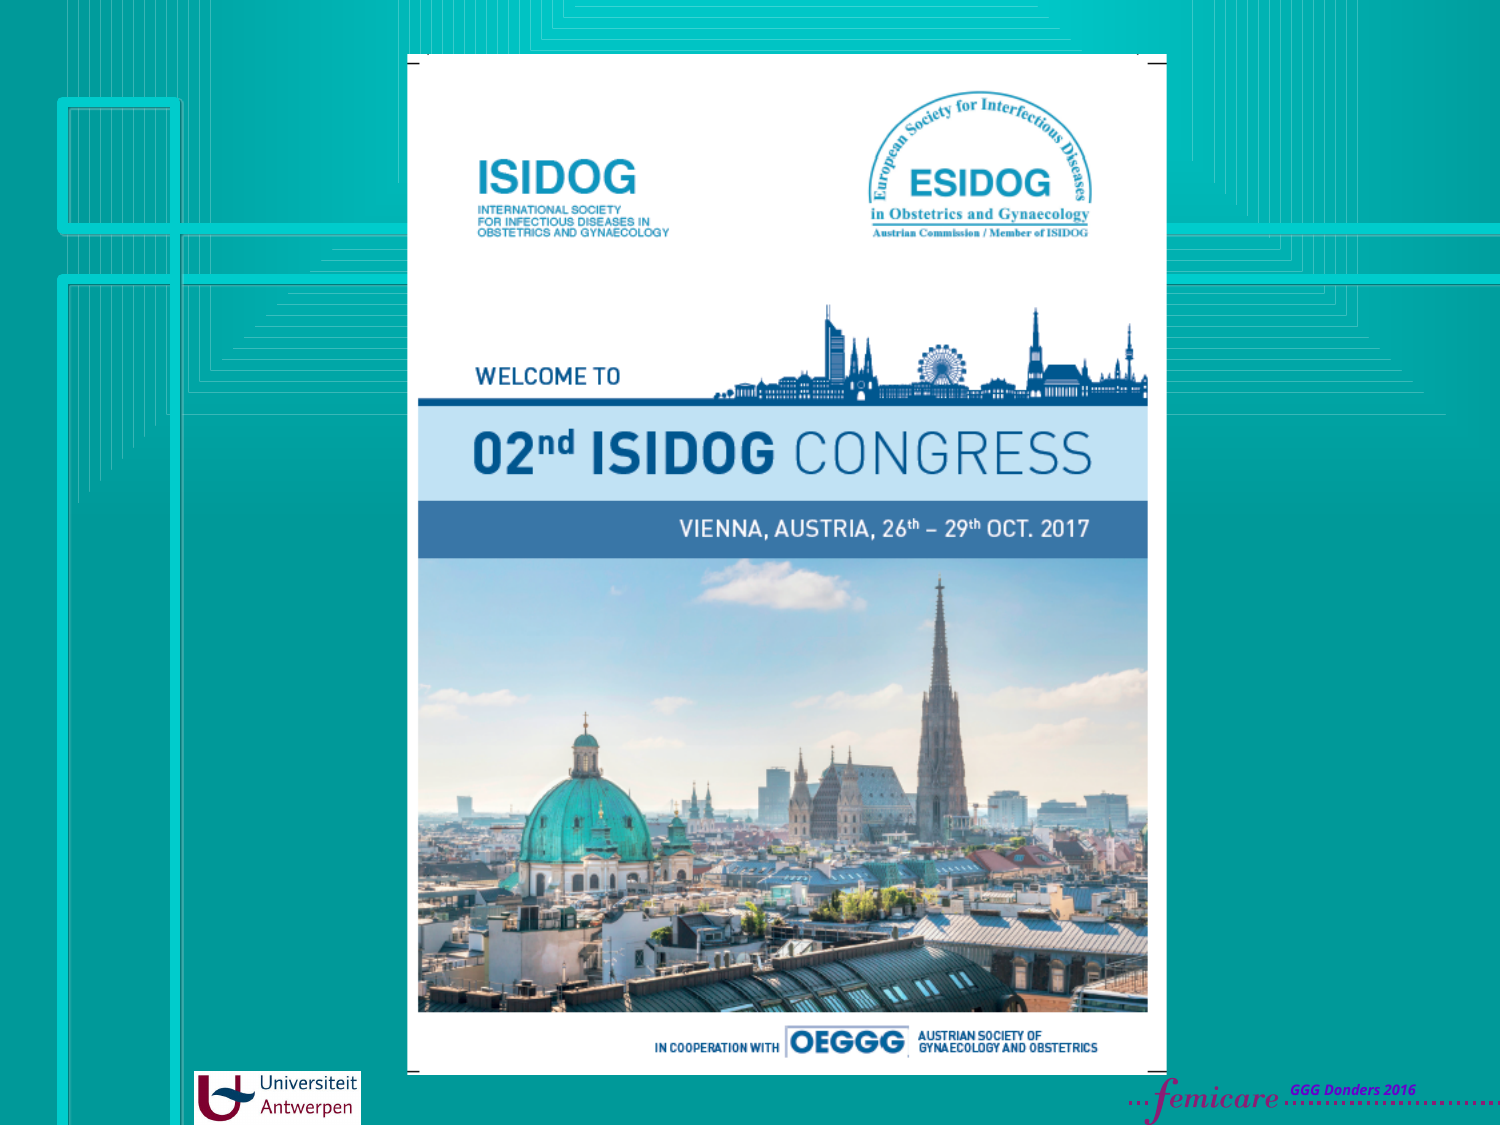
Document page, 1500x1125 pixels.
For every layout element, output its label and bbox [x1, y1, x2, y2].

list [407, 54, 1167, 1076]
picture [194, 1071, 361, 1125]
